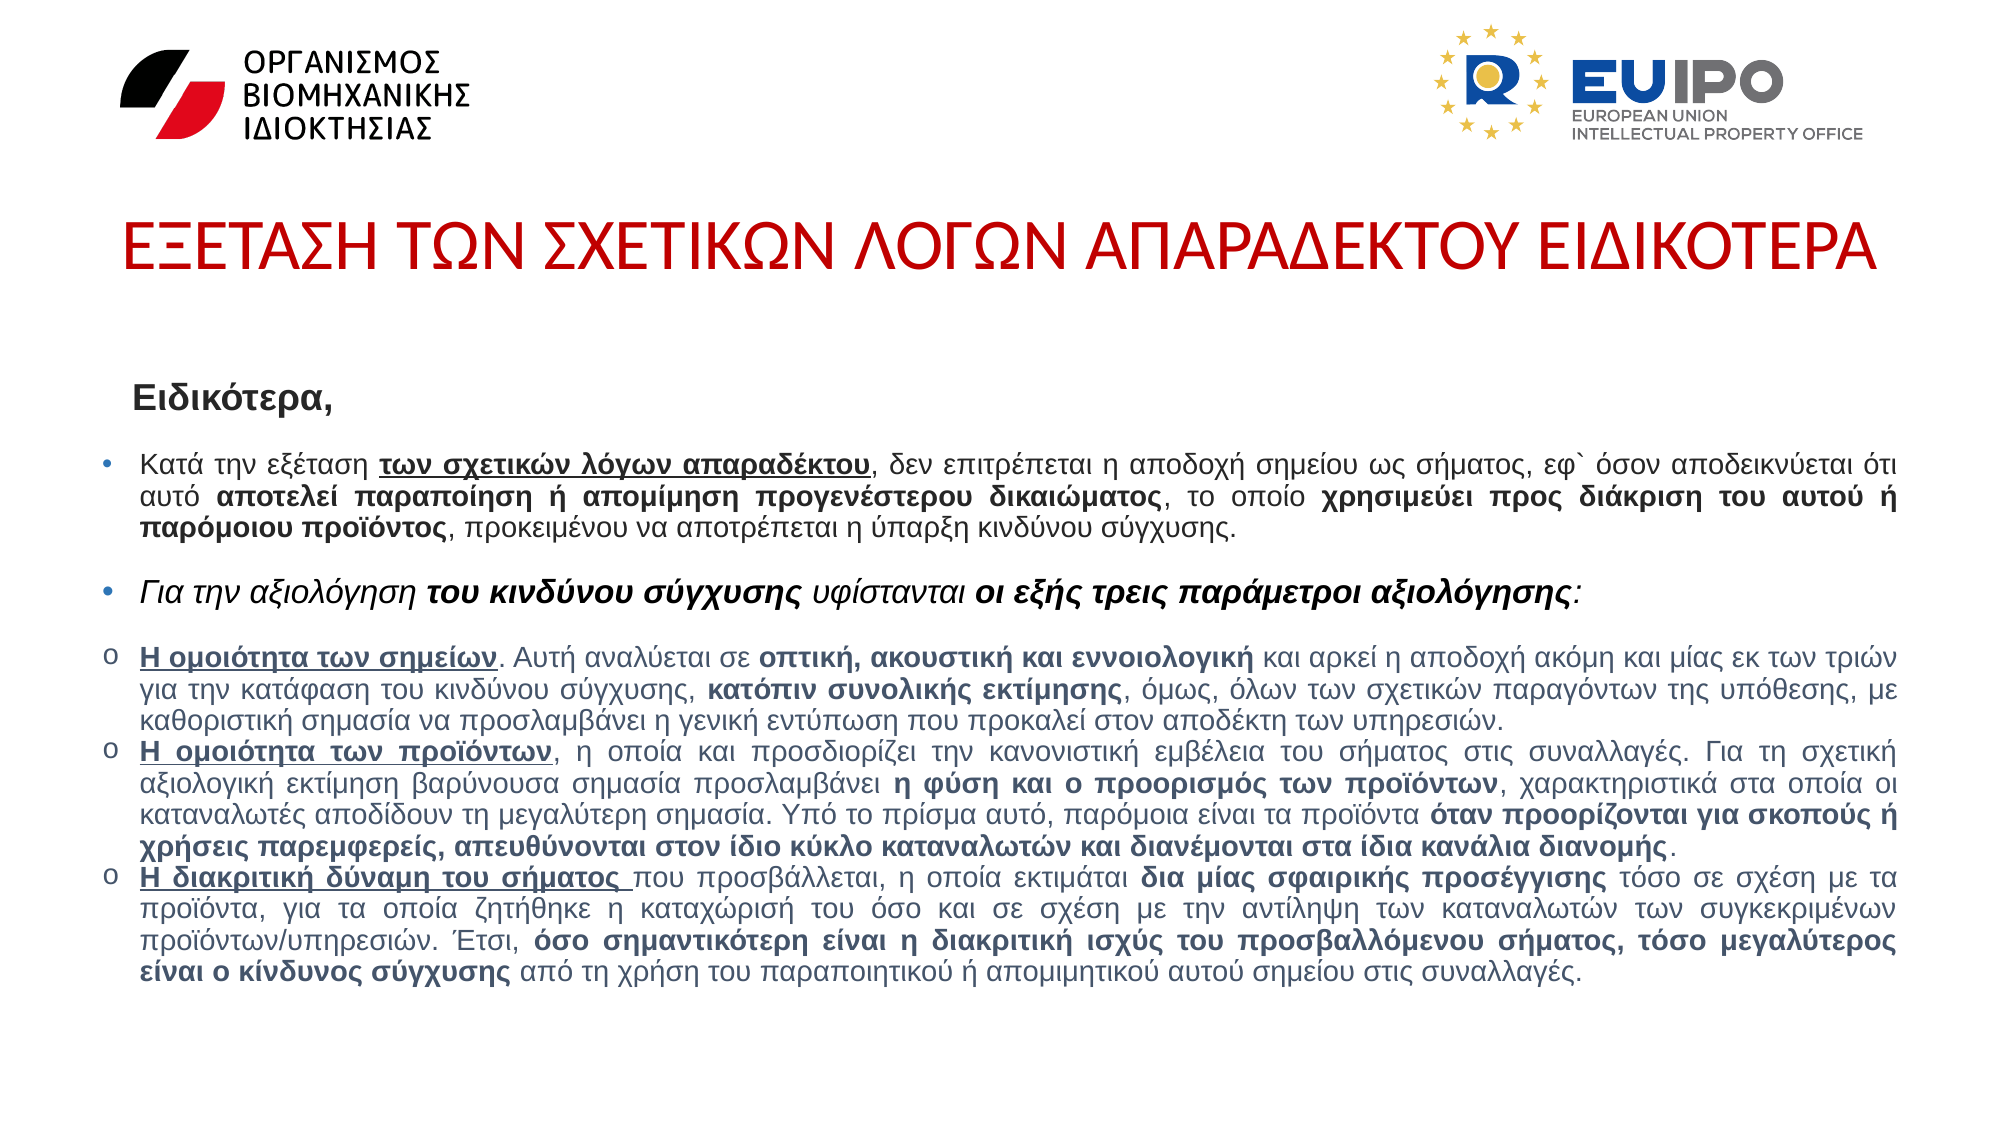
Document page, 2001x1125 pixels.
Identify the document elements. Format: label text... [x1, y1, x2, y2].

list Ειδικότερα, Κατά την εξέταση των σχετικών λόγων απαραδέκτου, δεν επιτρέπεται η αποδοχή σημείου ως σήματος, εφ` όσον αποδεικνύεται ότι αυτό αποτελεί παραποίηση ή απομίμηση προγενέστερου δικαιώματος, το οποίο χρησιμεύει προς διάκριση του αυτού ή παρόμοιου προϊόντος, προκειμένου να αποτρέπεται η ύπαρξη κινδύνου σύγχυσης. Για την αξιολόγηση του κινδύνου σύγχυσης υφίστανται οι εξής τρεις παράμετροι αξιολόγησης: Η ομοιότητα των σημείων. Αυτή αναλύεται σε οπτική, ακουστική και εννοιολογική και αρκεί η αποδοχή ακόμη και μίας εκ των τριών για την κατάφαση του κινδύνου σύγχυσης, κατόπιν συνολικής εκτίμησης, όμως, όλων των σχετικών παραγόντων της υπόθεσης, με καθοριστική σημασία να προσλαμβάνει η γενική εντύπωση που προκαλεί στον αποδέκτη των υπηρεσιών. Η ομοιότητα των προϊόντων, η οποία και προσδιορίζει την κανονιστική εμβέλεια του σήματος στις συναλλαγές. Για τη σχετική αξιολογική εκτίμηση βαρύνουσα σημασία προσλαμβάνει η φύση και ο προορισμός των προϊόντων, χαρακτηριστικά στα οποία οι καταναλωτές αποδίδουν τη μεγαλύτερη σημασία. Υπό το πρίσμα αυτό, παρόμοια είναι τα προϊόντα όταν προορίζονται για σκοπούς ή χρήσεις παρεμφερείς, απευθύνονται στον ίδιο κύκλο καταναλωτών και διανέμονται στα ίδια κανάλια διανομής. Η διακριτική δύναμη του σήματος που προσβάλλεται, η οποία εκτιμάται δια μίας σφαιρικής προσέγγισης τόσο σε σχέση με τα προϊόντα, για τα οποία ζητήθηκε η καταχώρισή του όσο και σε σχέση με την αντίληψη των καταναλωτών των συγκεκριμένων προϊόντων/υπηρεσιών. Έτσι, όσο σημαντικότερη είναι η διακριτική ισχύς του προσβαλλόμενου σήματος, τόσο μεγαλύτερος είναι ο κίνδυνος σύγχυσης από τη χρήση του παραποιητικού ή απομιμητικού αυτού σημείου στις συναλλαγές. [87, 370, 1914, 984]
picture [54, 0, 535, 335]
picture [1433, 23, 1863, 140]
title ΕΞΕΤΑΣΗ ΤΩΝ ΣΧΕΤΙΚΩΝ ΛΟΓΩΝ ΑΠΑΡΑΔΕΚΤΟΥ ΕΙΔΙΚΟΤΕΡΑ [87, 195, 1914, 296]
